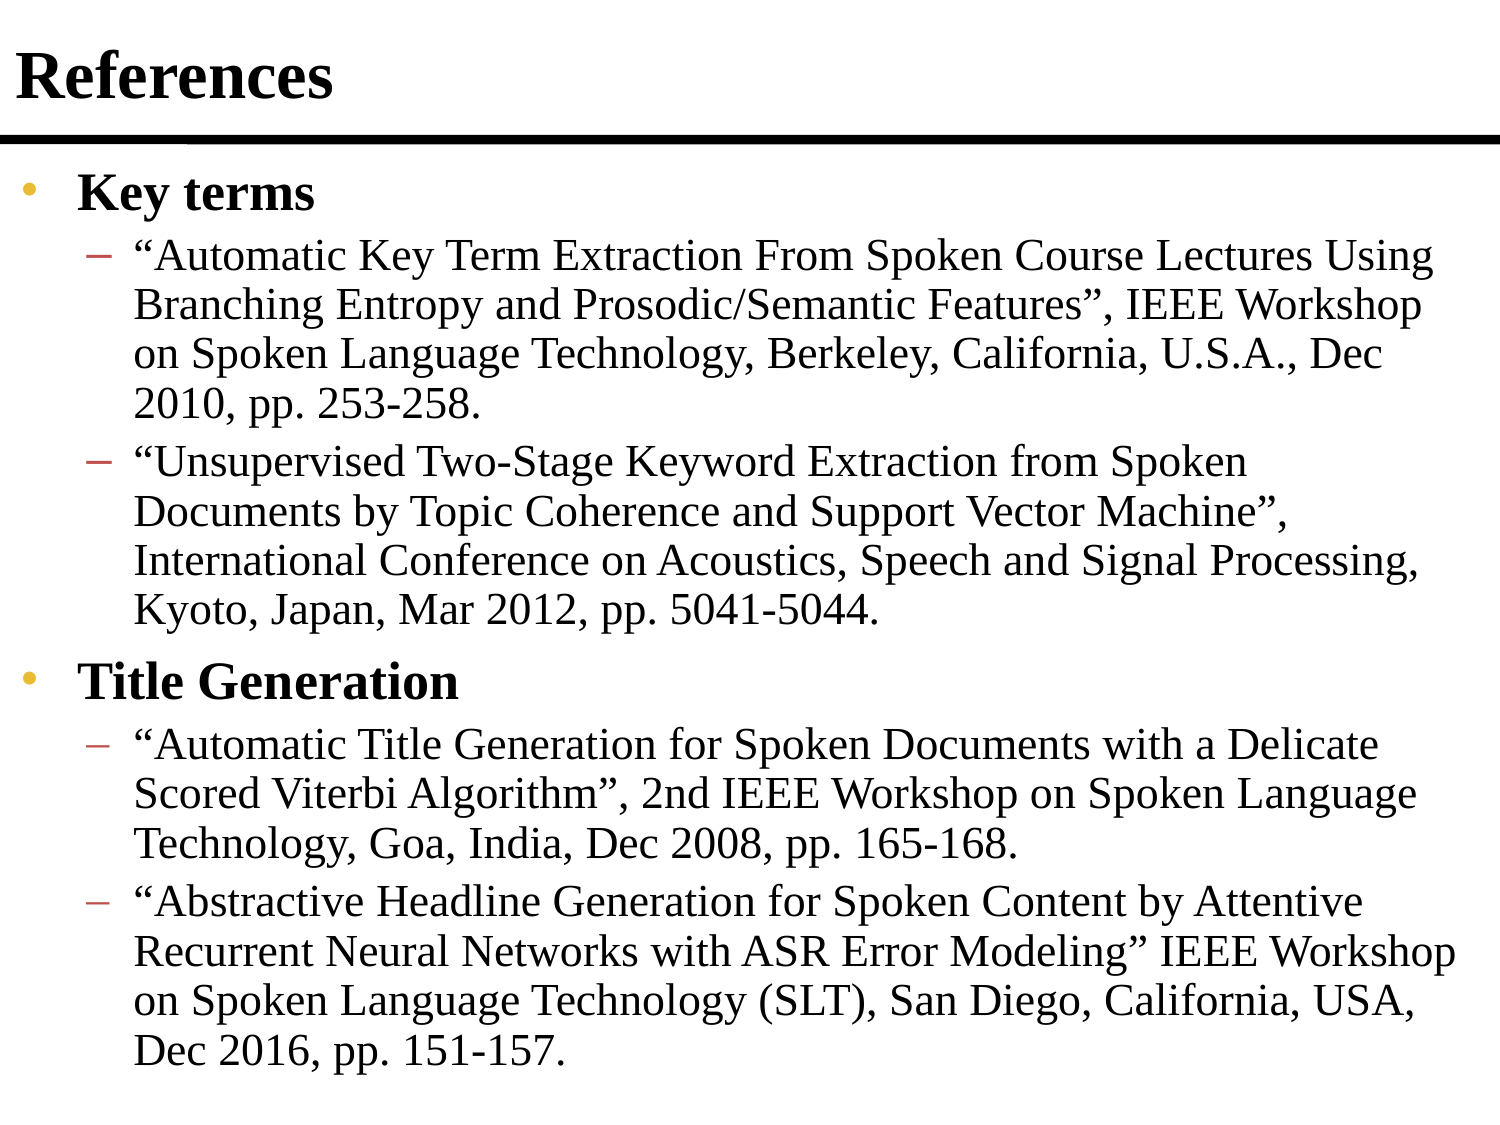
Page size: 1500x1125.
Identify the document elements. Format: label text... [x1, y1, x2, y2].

title References [0, 12, 1499, 131]
list Key terms “Automatic Key Term Extraction From Spoken Course Lectures Using Branching Entropy and Prosodic/Semantic Features”, IEEE Workshop on Spoken Language Technology, Berkeley, California, U.S.A., Dec 2010, pp. 253-258. “Unsupervised Two-Stage Keyword Extraction from Spoken Documents by Topic Coherence and Support Vector Machine”, International Conference on Acoustics, Speech and Signal Processing, Kyoto, Japan, Mar 2012, pp. 5041-5044. Title Generation “Automatic Title Generation for Spoken Documents with a Delicate Scored Viterbi Algorithm”, 2nd IEEE Workshop on Spoken Language Technology, Goa, India, Dec 2008, pp. 165-168. “Abstractive Headline Generation for Spoken Content by Attentive Recurrent Neural Networks with ASR Error Modeling” IEEE Workshop on Spoken Language Technology (SLT), San Diego, California, USA, Dec 2016, pp. 151-157. [5, 148, 1483, 1083]
